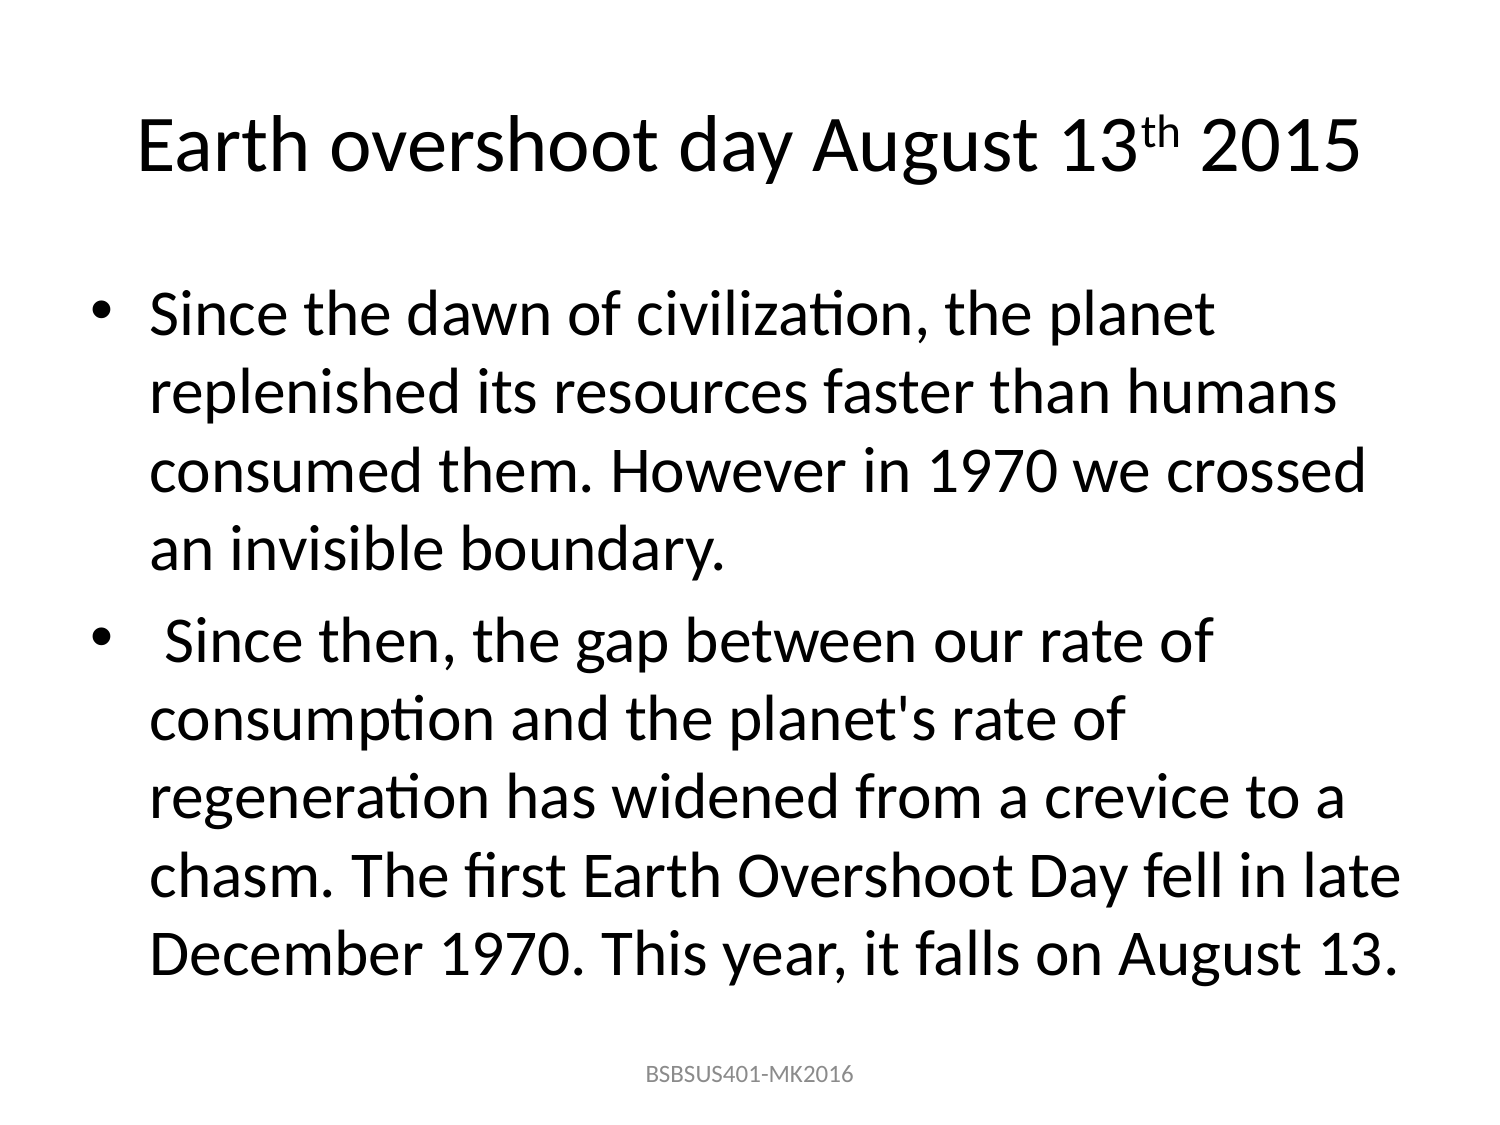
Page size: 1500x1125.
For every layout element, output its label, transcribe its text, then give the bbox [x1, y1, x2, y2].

title Earth overshoot day August 13th 2015 [75, 45, 1425, 233]
footer BSBSUS401-MK2016 [512, 1042, 988, 1103]
list Since the dawn of civilization, the planet replenished its resources faster than humans consumed them. However in 1970 we crossed an invisible boundary. Since then, the gap between our rate of consumption and the planet's rate of regeneration has widened from a crevice to a chasm. The first Earth Overshoot Day fell in late December 1970. This year, it falls on August 13. [75, 262, 1425, 1005]
